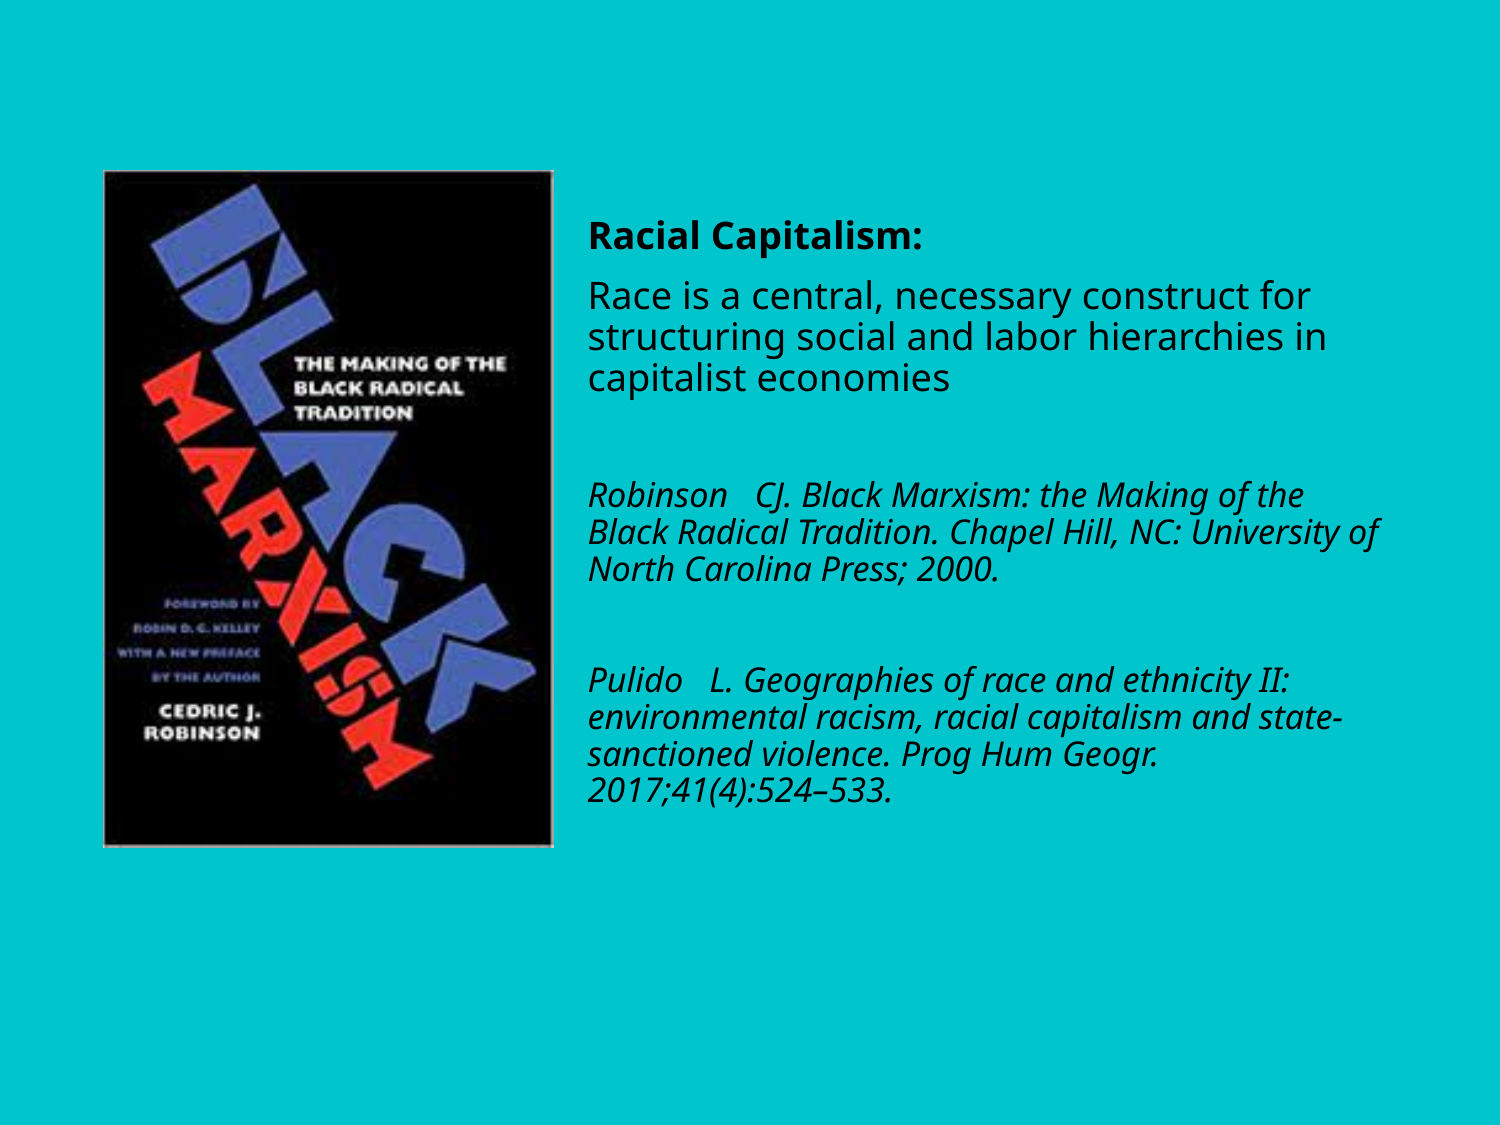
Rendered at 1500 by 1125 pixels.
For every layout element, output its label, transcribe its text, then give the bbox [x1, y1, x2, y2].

picture [103, 170, 554, 848]
text_box Racial Capitalism: Race is a central, necessary construct for structuring social and labor hierarchies in capitalist economies Robinson CJ. Black Marxism: the Making of the Black Radical Tradition. Chapel Hill, NC: University of North Carolina Press; 2000. Pulido L. Geographies of race and ethnicity II: environmental racism, racial capitalism and state-sanctioned violence. Prog Hum Geogr. 2017;41(4):524–533. [573, 209, 1397, 825]
